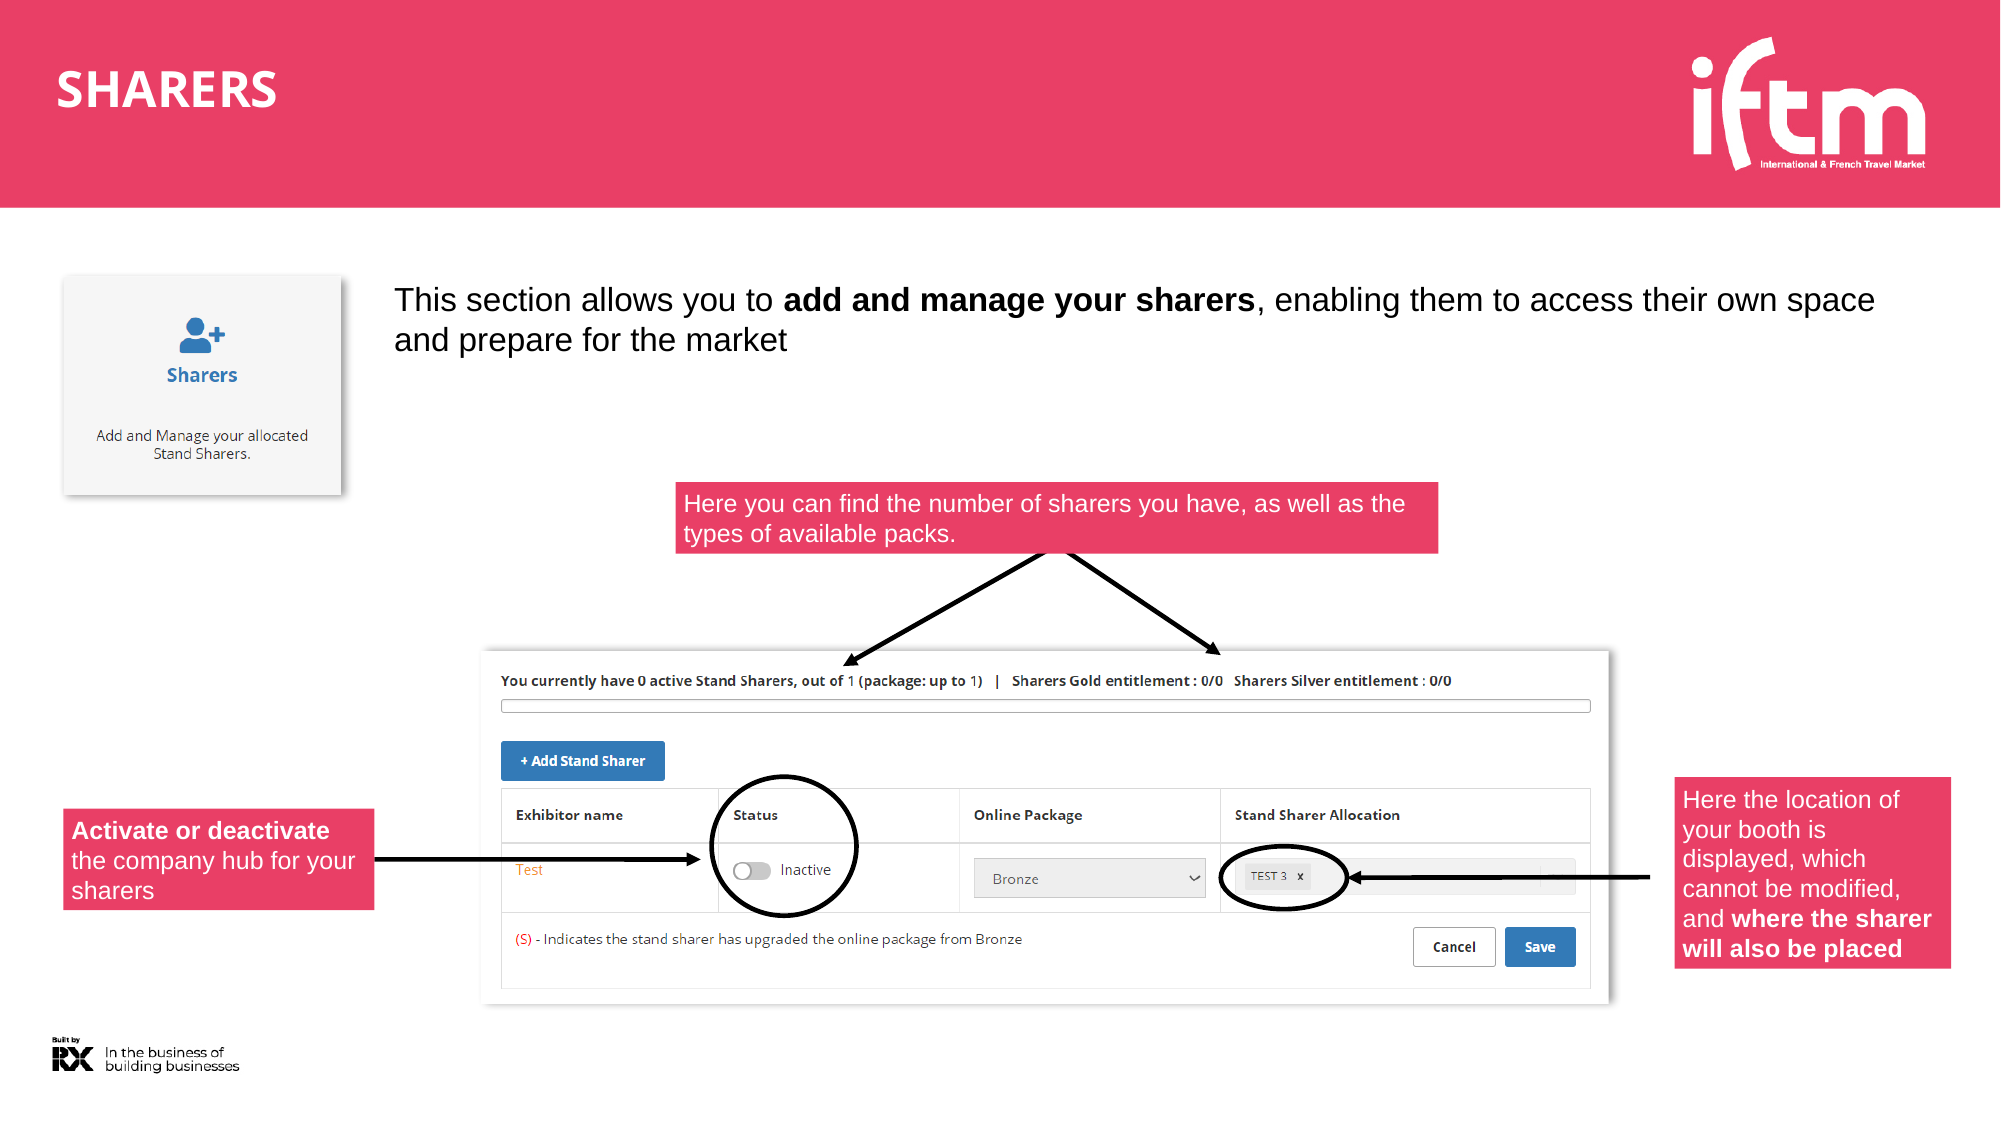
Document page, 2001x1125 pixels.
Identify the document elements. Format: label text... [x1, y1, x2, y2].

text_box Activate or deactivate the company hub for your sharers [63, 808, 375, 911]
text_box Here the location of your booth is displayed, which cannot be modified, and where the sharer will also be placed [1674, 777, 1952, 969]
picture [0, 0, 2001, 1125]
title SHARERS [54, 19, 1874, 245]
text_box This section allows you to add and manage your sharers, enabling them to access their own space and prepare for the market [392, 276, 1923, 359]
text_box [842, 544, 1058, 667]
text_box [1056, 544, 1221, 656]
text_box Here you can find the number of sharers you have, as well as the types of available packs. [675, 482, 1439, 554]
